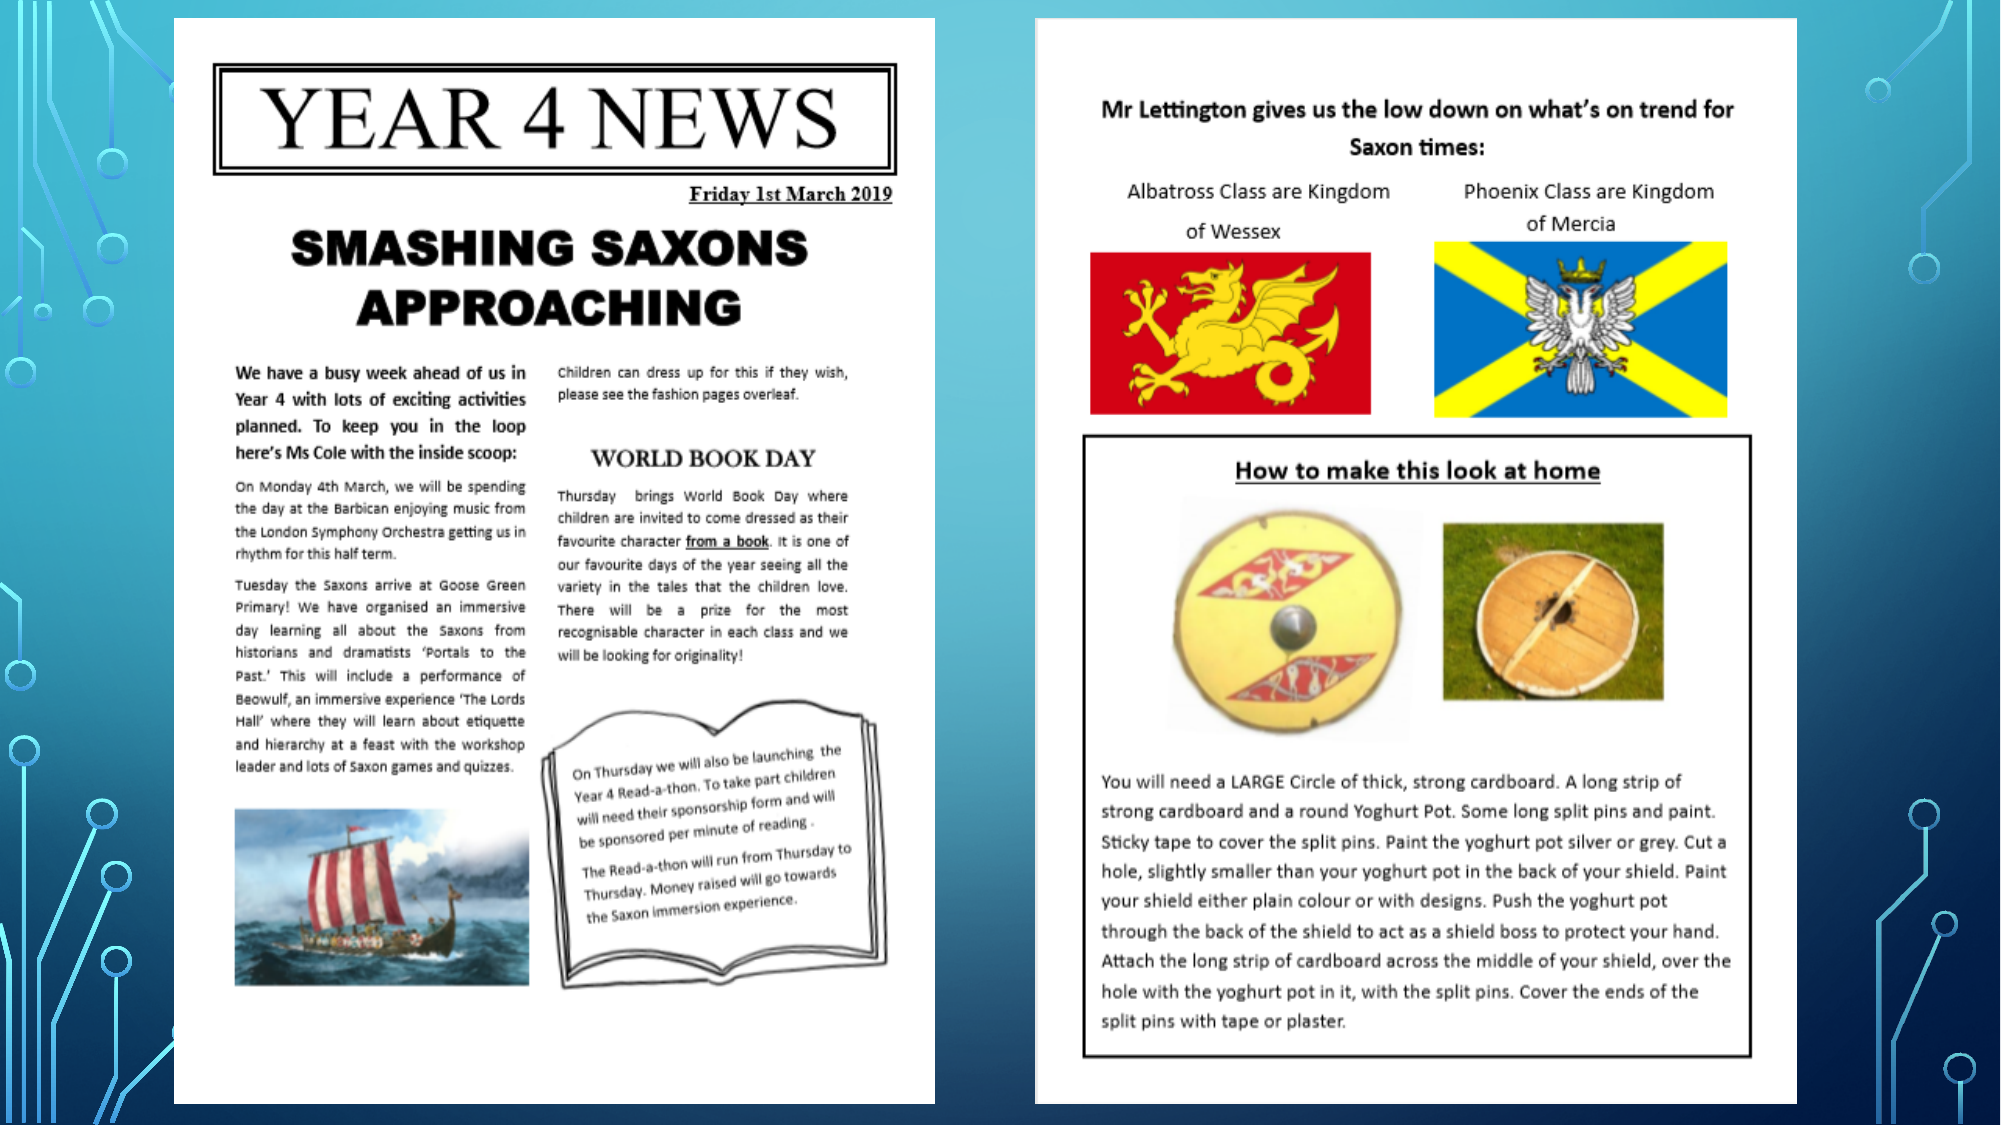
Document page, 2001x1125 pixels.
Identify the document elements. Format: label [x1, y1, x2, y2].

picture [1034, 18, 1798, 1104]
picture [174, 18, 935, 1104]
